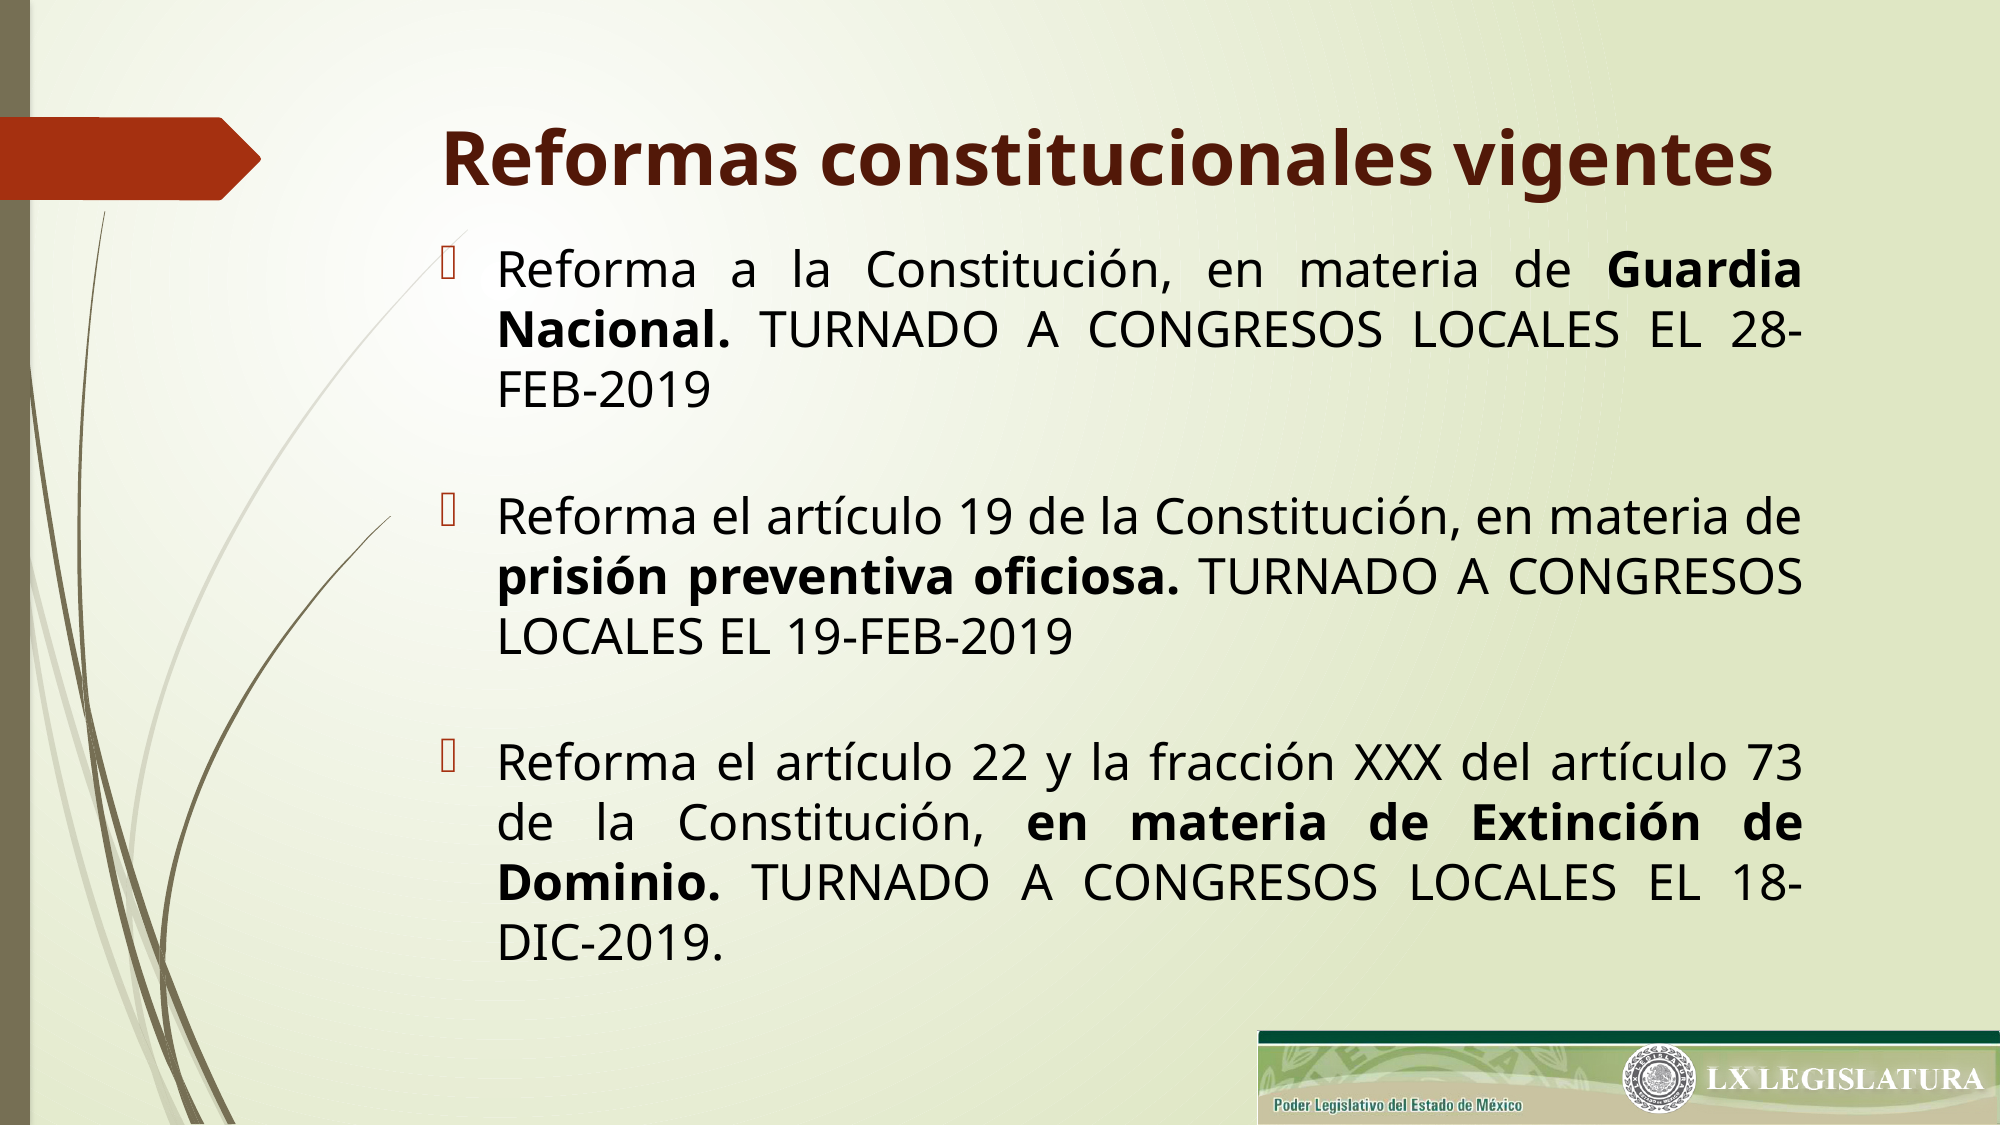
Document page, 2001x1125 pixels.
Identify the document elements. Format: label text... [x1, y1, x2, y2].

picture [1257, 1030, 2000, 1125]
title Reformas constitucionales vigentes [425, 102, 1888, 313]
list Reforma a la Constitución, en materia de Guardia Nacional. TURNADO A CONGRESOS LOCALES EL 28-FEB-2019 Reforma el artículo 19 de la Constitución, en materia de prisión preventiva oficiosa. TURNADO A CONGRESOS LOCALES EL 19-FEB-2019 Reforma el artículo 22 y la fracción XXX del artículo 73 de la Constitución, en materia de Extinción de Dominio. TURNADO A CONGRESOS LOCALES EL 18-DIC-2019. [424, 230, 1820, 1023]
